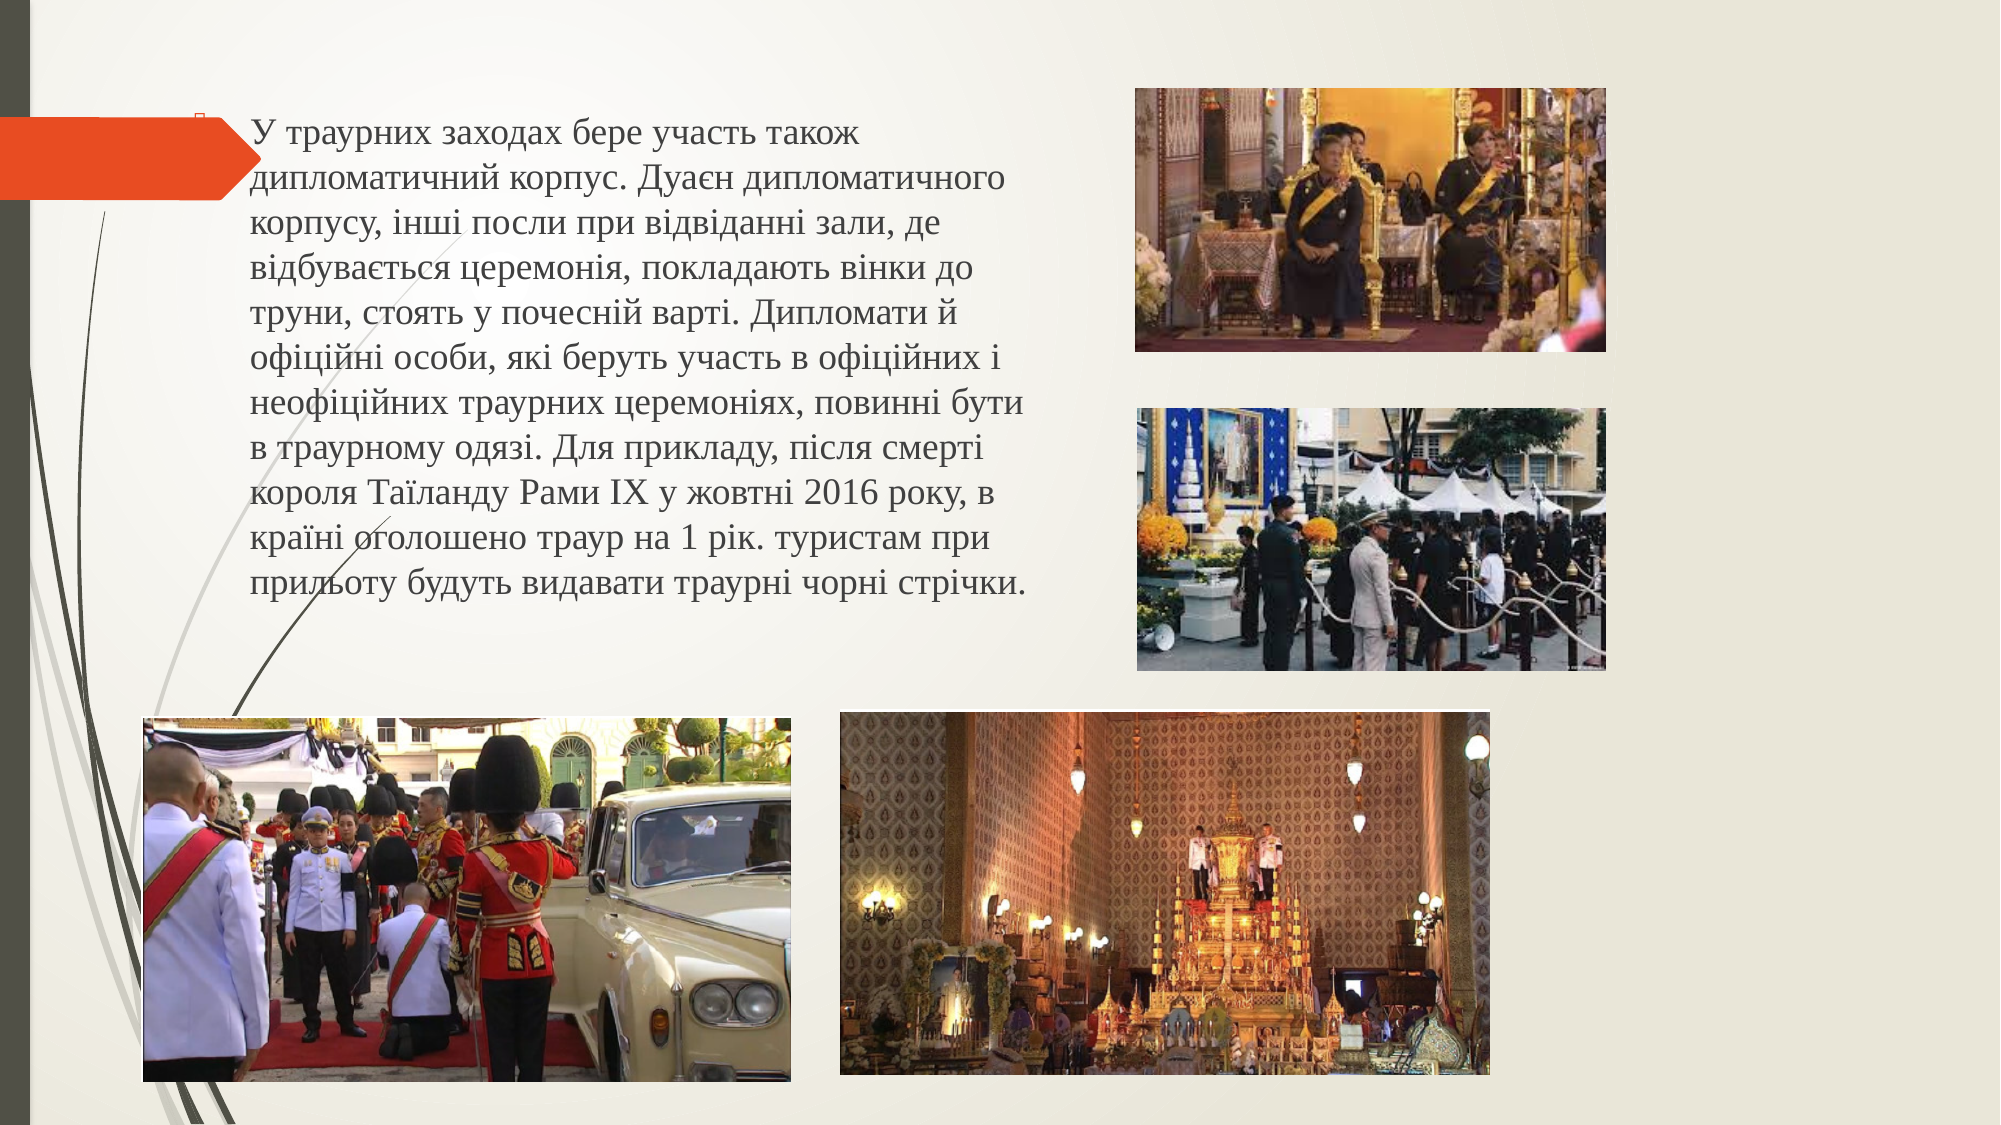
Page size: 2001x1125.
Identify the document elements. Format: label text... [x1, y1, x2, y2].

picture [1136, 408, 1607, 672]
picture [840, 709, 1490, 1075]
list У траурних заходах бере участь також дипломатичний корпус. Дуаєн дипломатичного корпусу, інші посли при відвіданні зали, де відбувається церемонія, покладають вінки до труни, стоять у почесній варті. Дипломати й офіційні особи, які беруть участь в офіційних і неофіційних траурних церемоніях, повинні бути в траурному одязі. Для прикладу, після смерті короля Таїланду Рами ІХ у жовтні 2016 року, в країні оголошено траур на 1 рік. туристам при прильоту будуть видавати траурні чорні стрічки. [178, 99, 1043, 672]
text_box [975, 537, 1025, 588]
picture [140, 716, 791, 1082]
picture [1135, 88, 1607, 352]
